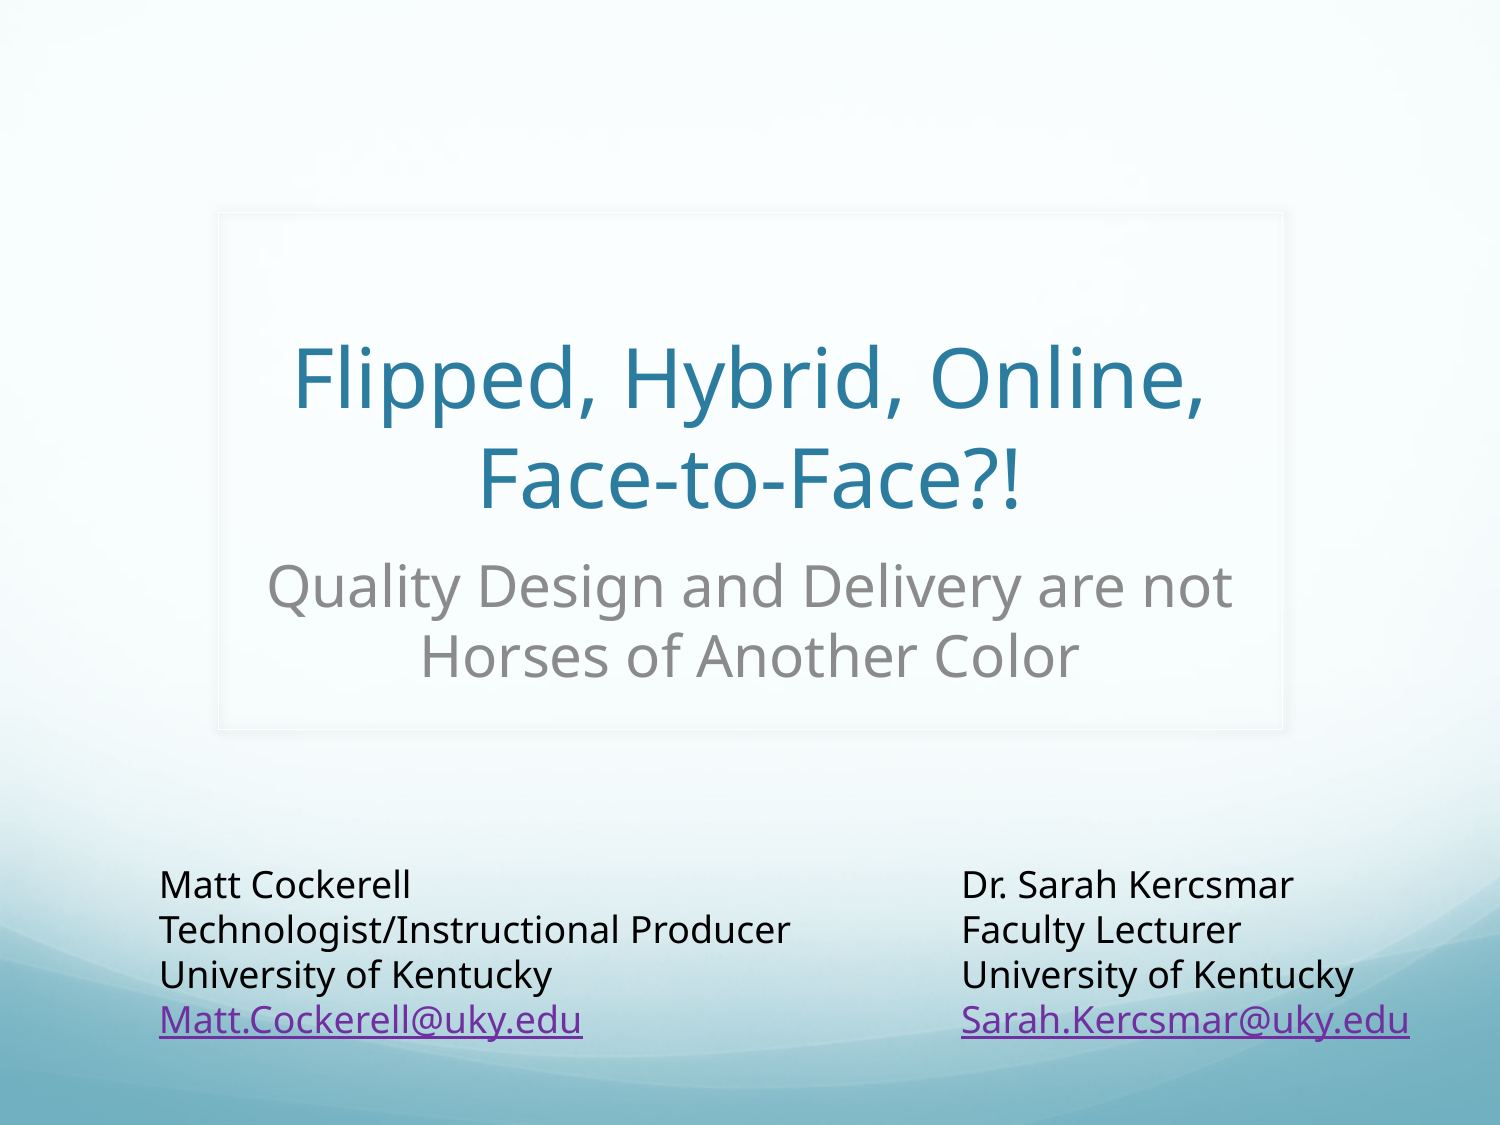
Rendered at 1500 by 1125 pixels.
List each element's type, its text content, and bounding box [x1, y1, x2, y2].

title Flipped, Hybrid, Online, Face-to-Face?! [217, 249, 1283, 533]
text_box Matt Cockerell Technologist/Instructional Producer University of Kentucky Matt.Cockerell@uky.edu [144, 853, 823, 1099]
text_box Dr. Sarah Kercsmar Faculty Lecturer University of Kentucky Sarah.Kercsmar@uky.edu [946, 853, 1441, 1099]
subtitle Quality Design and Delivery are not Horses of Another Color [217, 541, 1283, 692]
